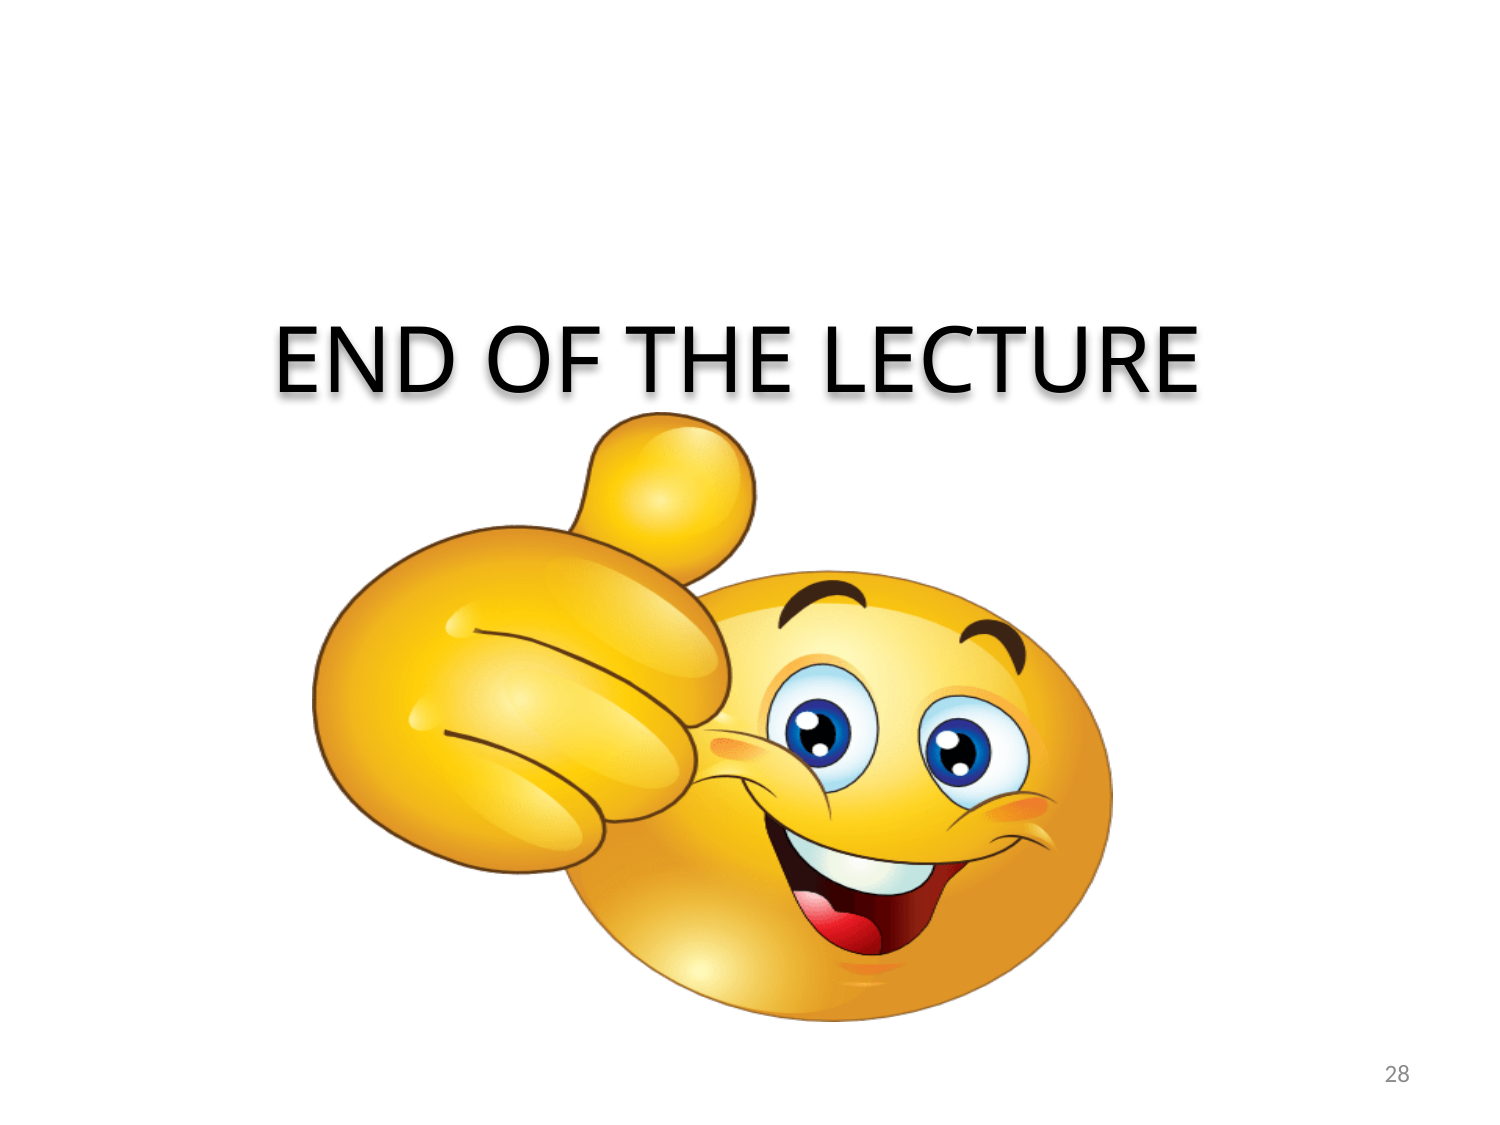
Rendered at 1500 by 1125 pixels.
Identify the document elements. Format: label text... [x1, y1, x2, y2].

title END OF THE LECTURE [62, 174, 1413, 538]
slide_number 28 [1074, 1042, 1425, 1103]
picture [312, 412, 1113, 1023]
